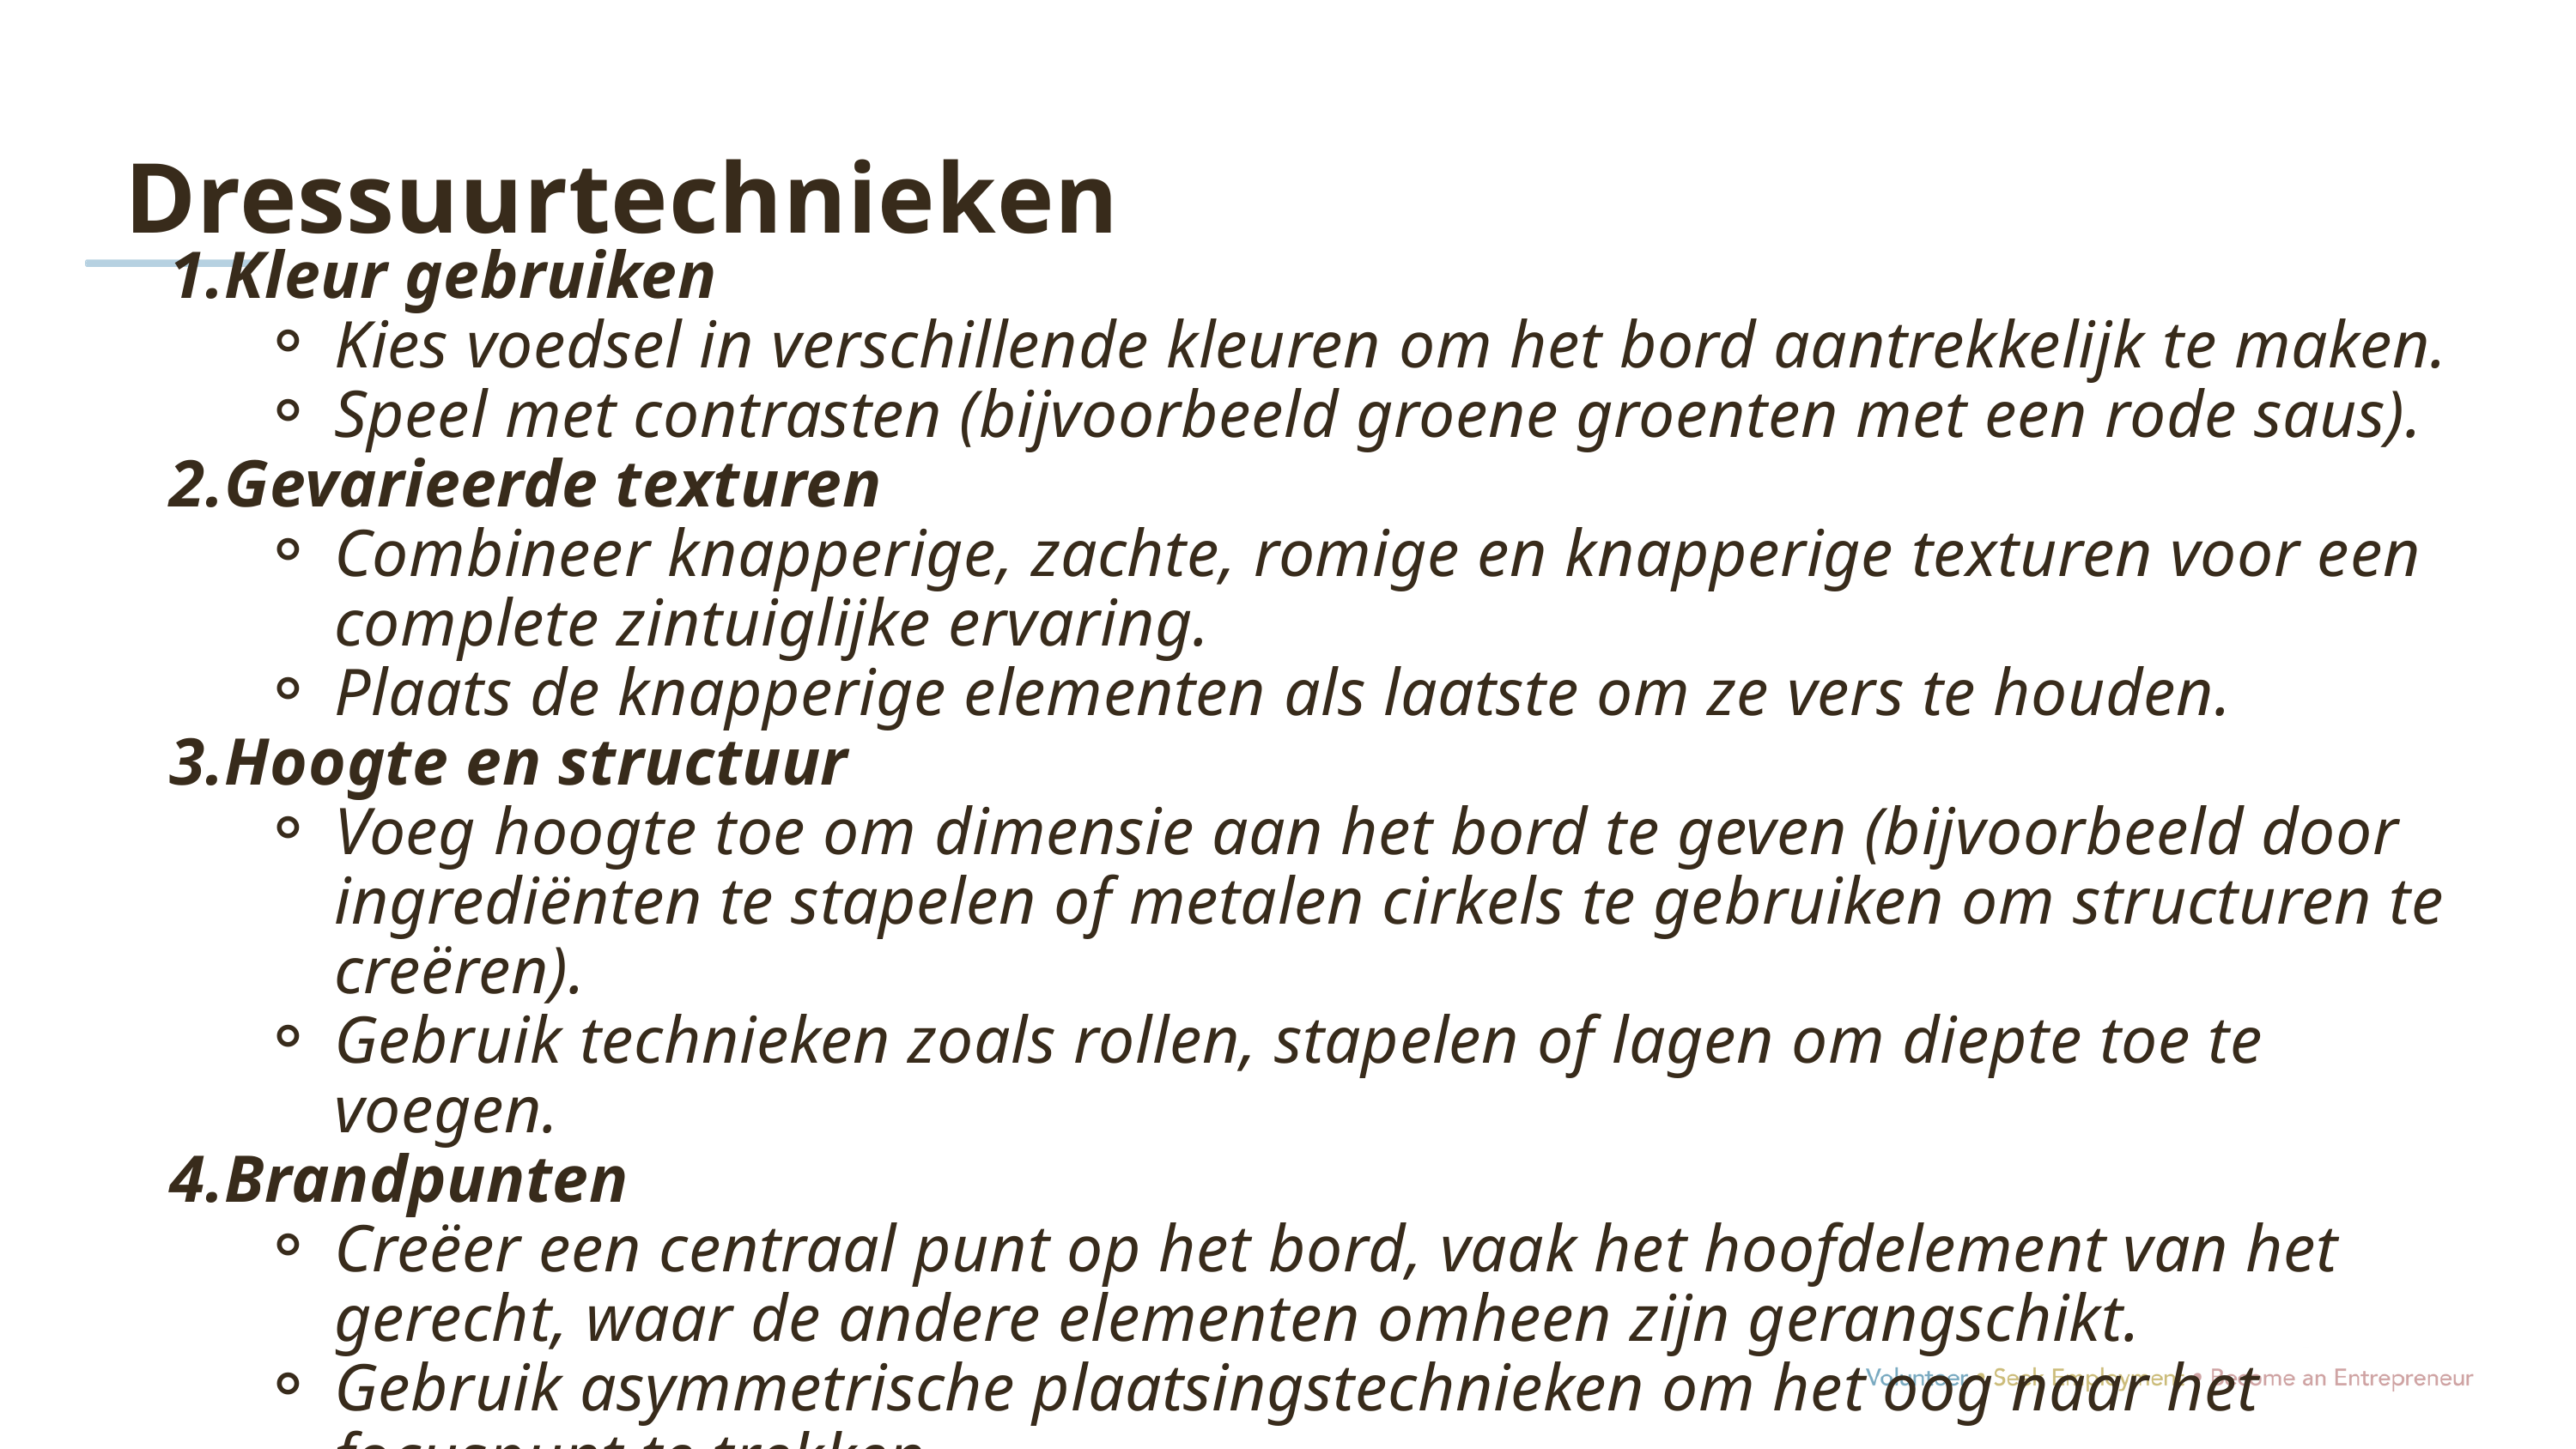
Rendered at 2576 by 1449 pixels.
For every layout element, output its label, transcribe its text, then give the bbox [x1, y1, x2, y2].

text_box Kleur gebruiken Kies voedsel in verschillende kleuren om het bord aantrekkelijk te maken. Speel met contrasten (bijvoorbeeld groene groenten met een rode saus). Gevarieerde texturen Combineer knapperige, zachte, romige en knapperige texturen voor een complete zintuiglijke ervaring. Plaats de knapperige elementen als laatste om ze vers te houden. Hoogte en structuur Voeg hoogte toe om dimensie aan het bord te geven (bijvoorbeeld door ingrediënten te stapelen of metalen cirkels te gebruiken om structuren te creëren). Gebruik technieken zoals rollen, stapelen of lagen om diepte toe te voegen. Brandpunten Creëer een centraal punt op het bord, vaak het hoofdelement van het gerecht, waar de andere elementen omheen zijn gerangschikt. Gebruik asymmetrische plaatsingstechnieken om het oog naar het focuspunt te trekken. [115, 241, 2461, 1449]
text_box [2461, 1347, 2538, 1421]
text_box Dressuurtechnieken [125, 158, 2470, 347]
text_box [84, 259, 256, 268]
